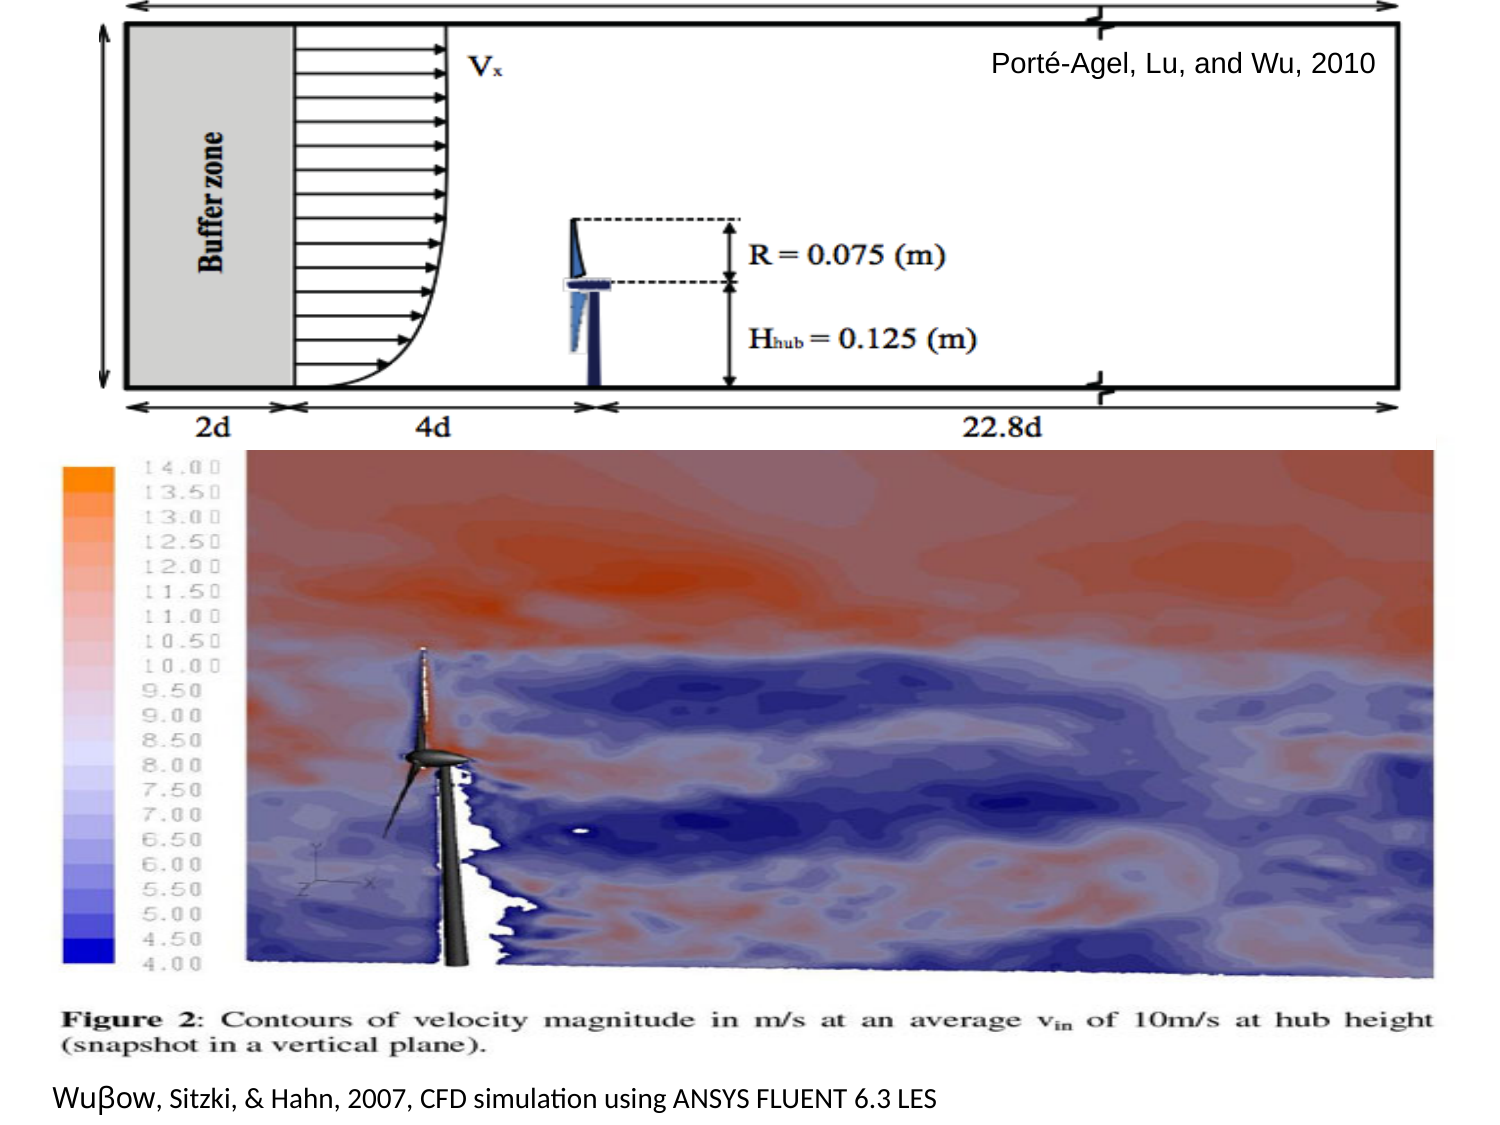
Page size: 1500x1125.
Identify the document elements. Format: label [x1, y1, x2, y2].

list [99, 0, 1437, 451]
text_box [5, 424, 1500, 1123]
